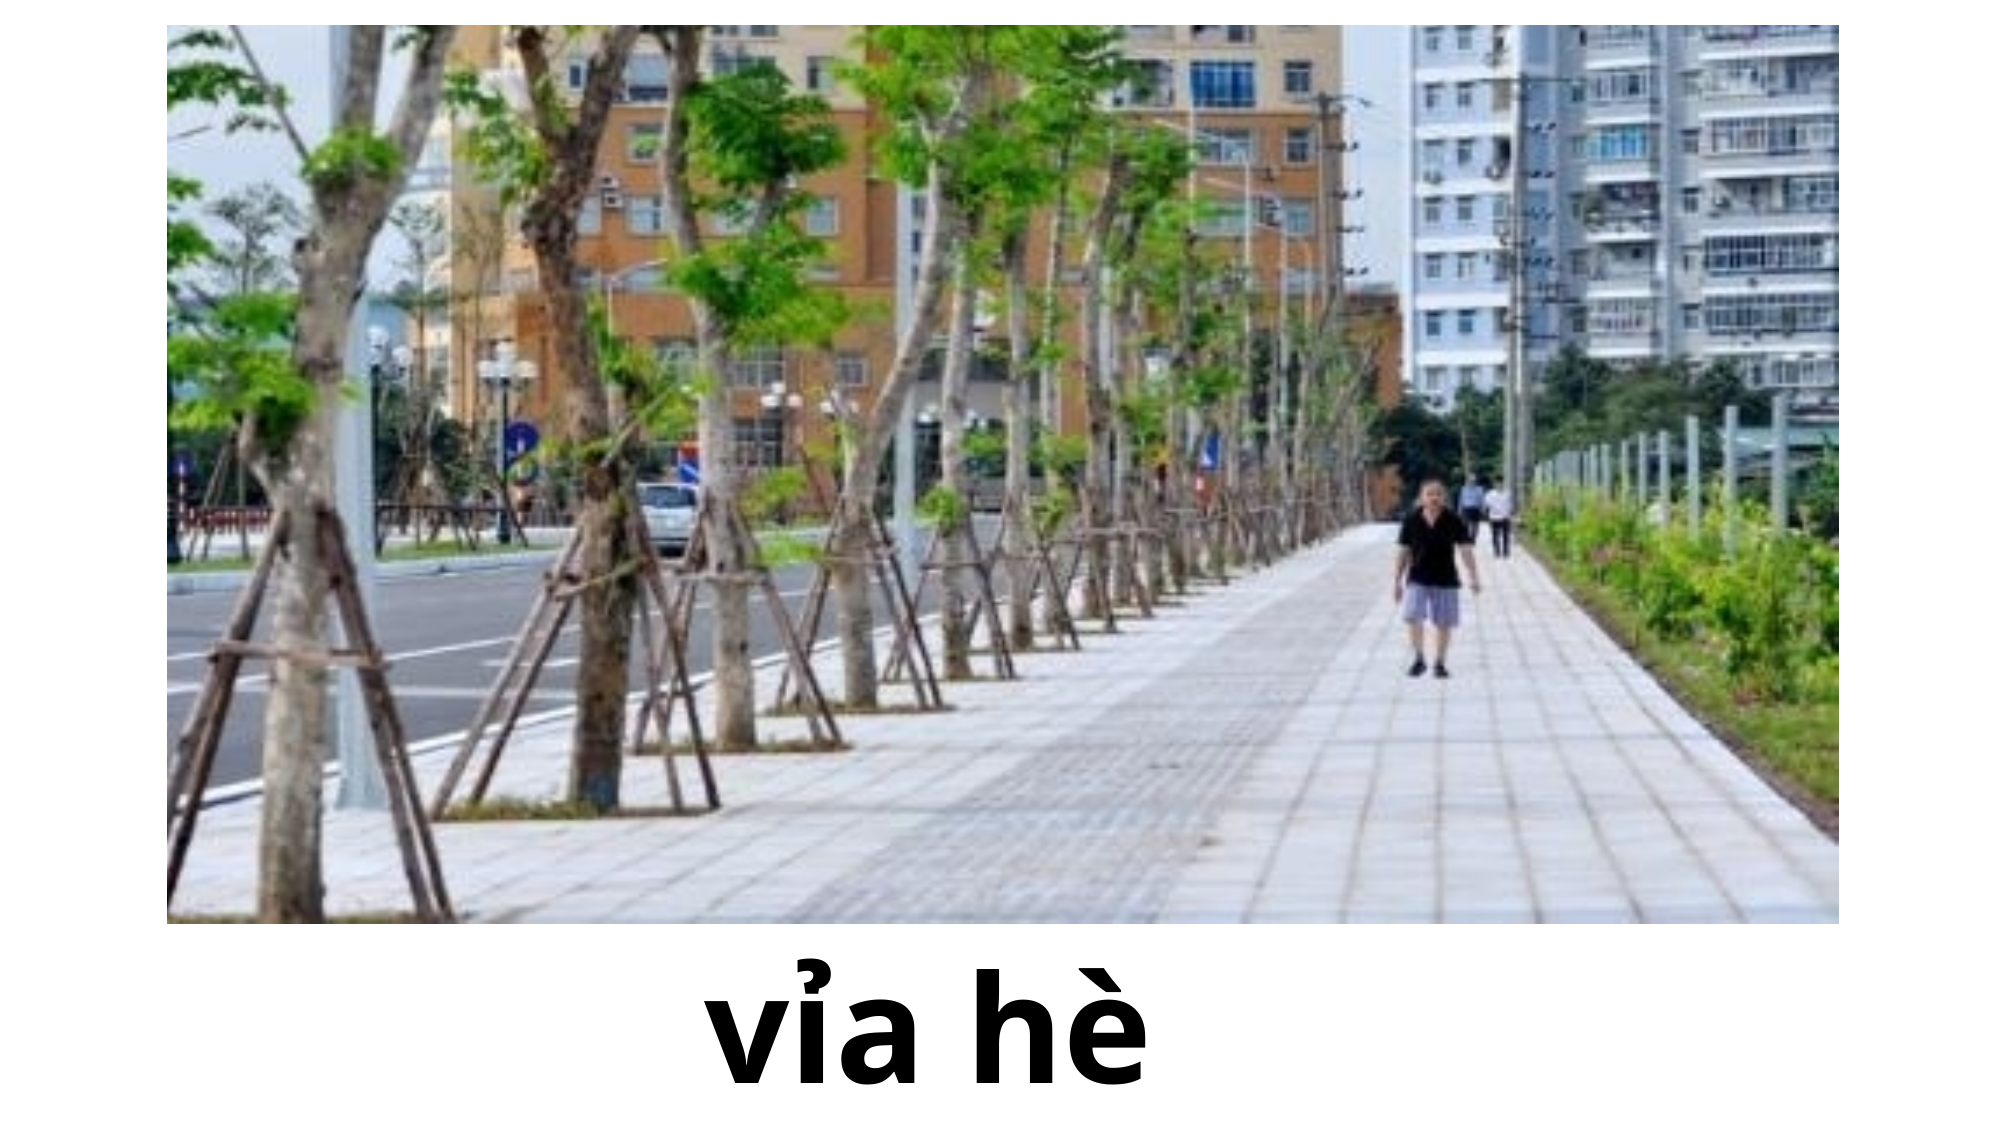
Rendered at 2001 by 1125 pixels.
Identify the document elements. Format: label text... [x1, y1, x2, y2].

text_box vỉa hè [499, 988, 1398, 1125]
picture [167, 25, 1839, 924]
